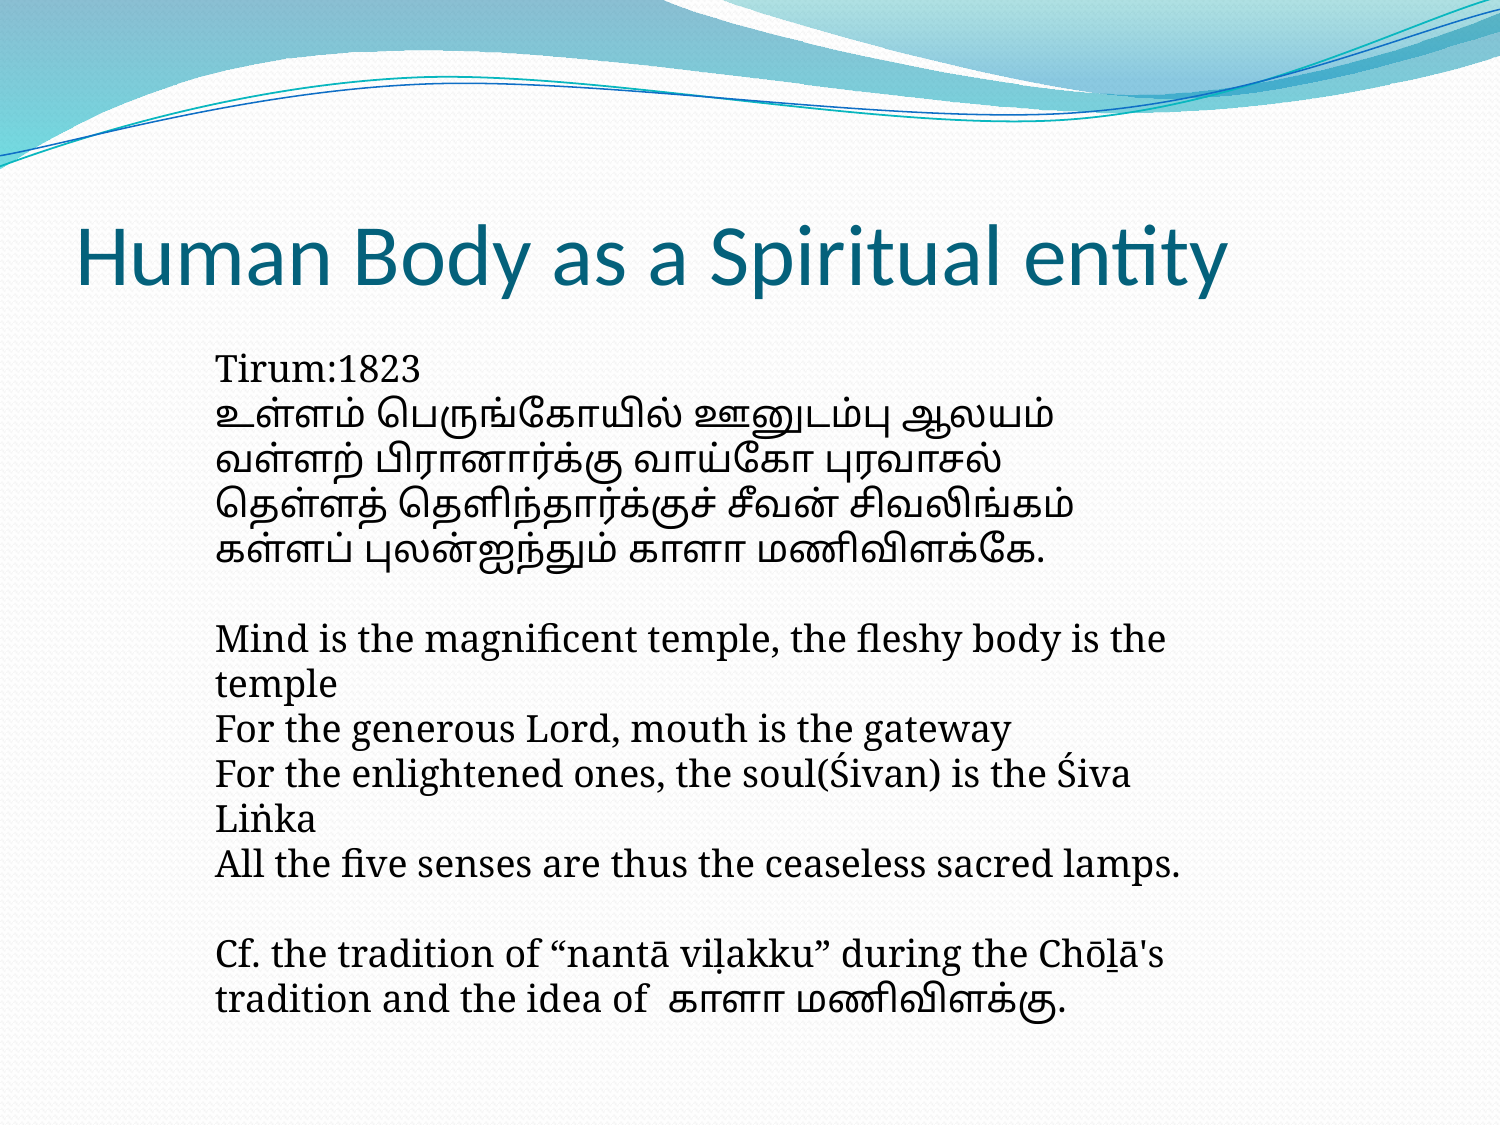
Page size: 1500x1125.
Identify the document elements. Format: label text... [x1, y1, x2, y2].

text_box Tirum:1823 உள்ளம் பெருங்கோயில் ஊனுடம்பு ஆலயம் வள்ளற் பிரானார்க்கு வாய்கோ புரவாசல் தெள்ளத் தெளிந்தார்க்குச் சீவன் சிவலிங்கம் கள்ளப் புலன்ஐந்தும் காளா மணிவிளக்கே. Mind is the magnificent temple, the fleshy body is the temple For the generous Lord, mouth is the gateway For the enlightened ones, the soul(Śivan) is the Śiva Liṅka All the five senses are thus the ceaseless sacred lamps. Cf. the tradition of “nantā viḷakku” during the Chōḻā's tradition and the idea of காளா மணிவிளக்கு. [199, 337, 1250, 1028]
title Human Body as a Spiritual entity [75, 115, 1438, 303]
